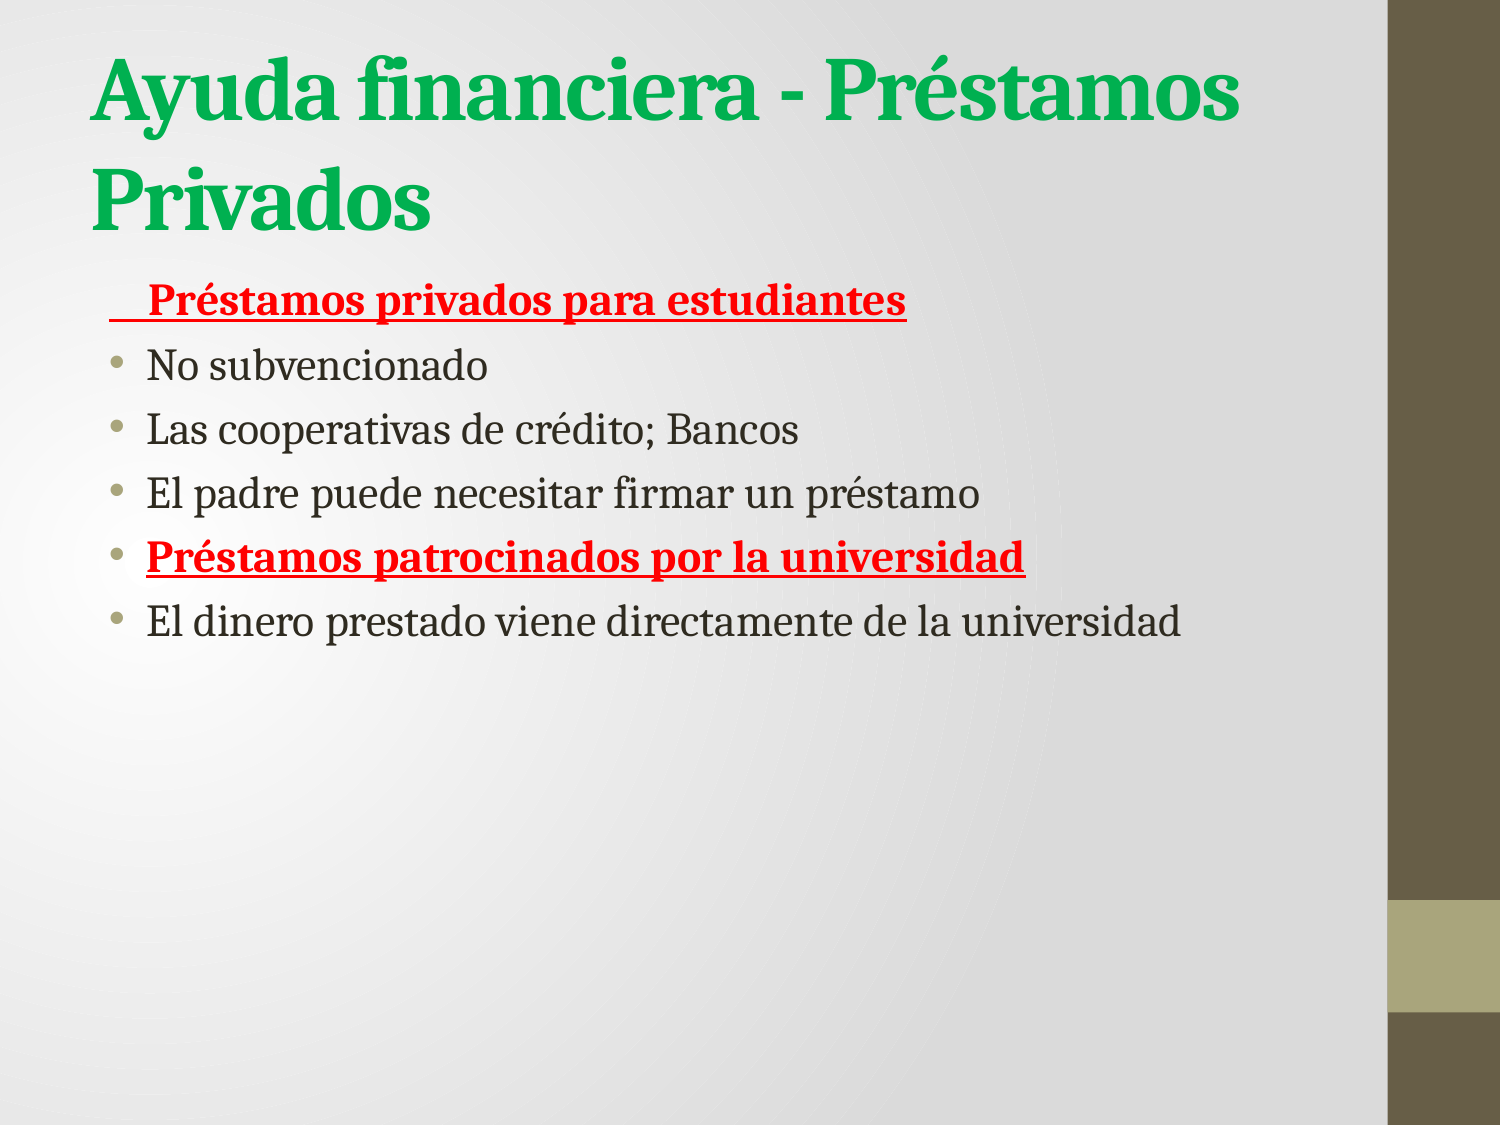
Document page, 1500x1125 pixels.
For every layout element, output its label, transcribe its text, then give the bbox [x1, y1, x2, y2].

title Ayuda financiera - Préstamos Privados [75, 45, 1325, 233]
list Préstamos privados para estudiantes No subvencionado Las cooperativas de crédito; Bancos El padre puede necesitar firmar un préstamo Préstamos patrocinados por la universidad El dinero prestado viene directamente de la universidad [75, 262, 1325, 1050]
